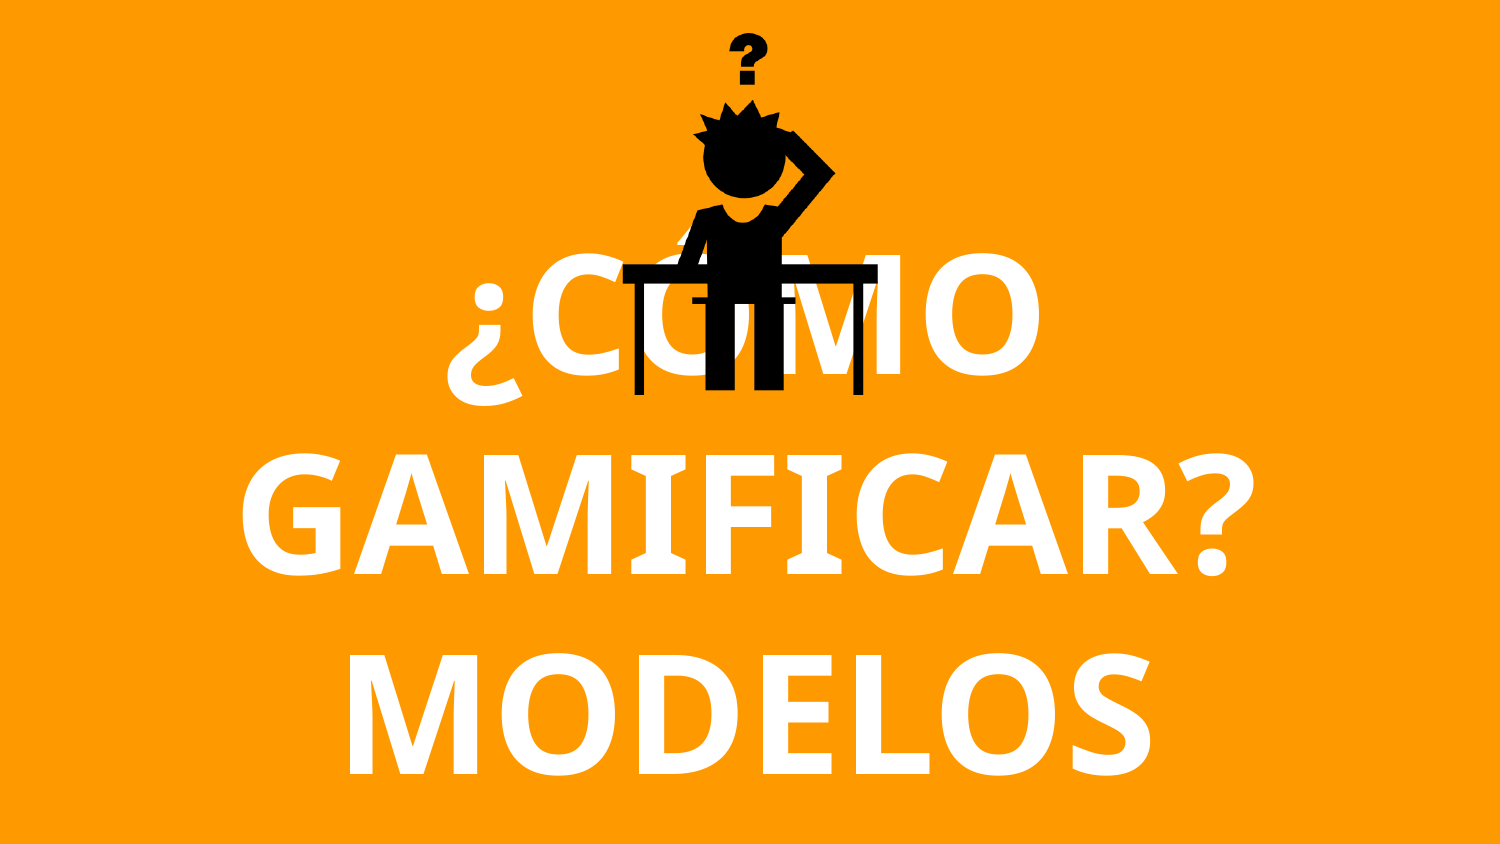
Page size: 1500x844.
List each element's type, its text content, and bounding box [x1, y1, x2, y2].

picture [569, 33, 931, 395]
title ¿CÓMO GAMIFICAR? MODELOS [0, 410, 1500, 823]
